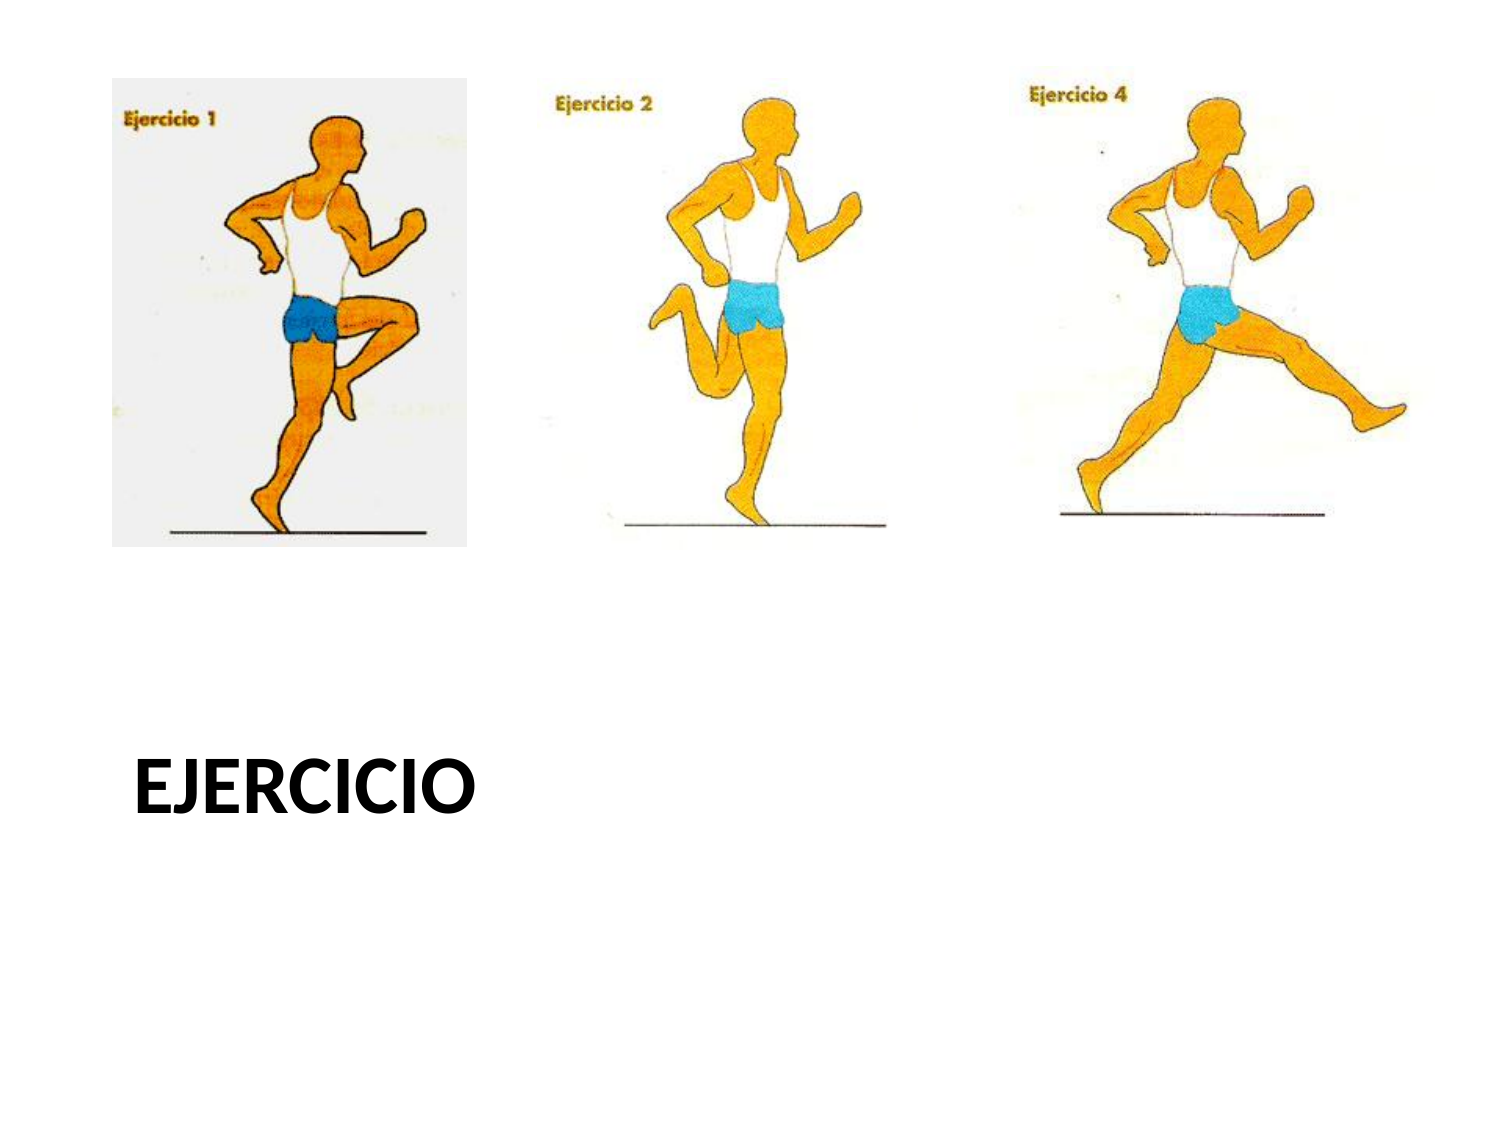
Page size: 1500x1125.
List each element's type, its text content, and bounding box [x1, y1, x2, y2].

picture [1009, 66, 1439, 539]
title Ejercicio [118, 722, 1394, 947]
picture [111, 77, 467, 548]
picture [537, 77, 918, 551]
